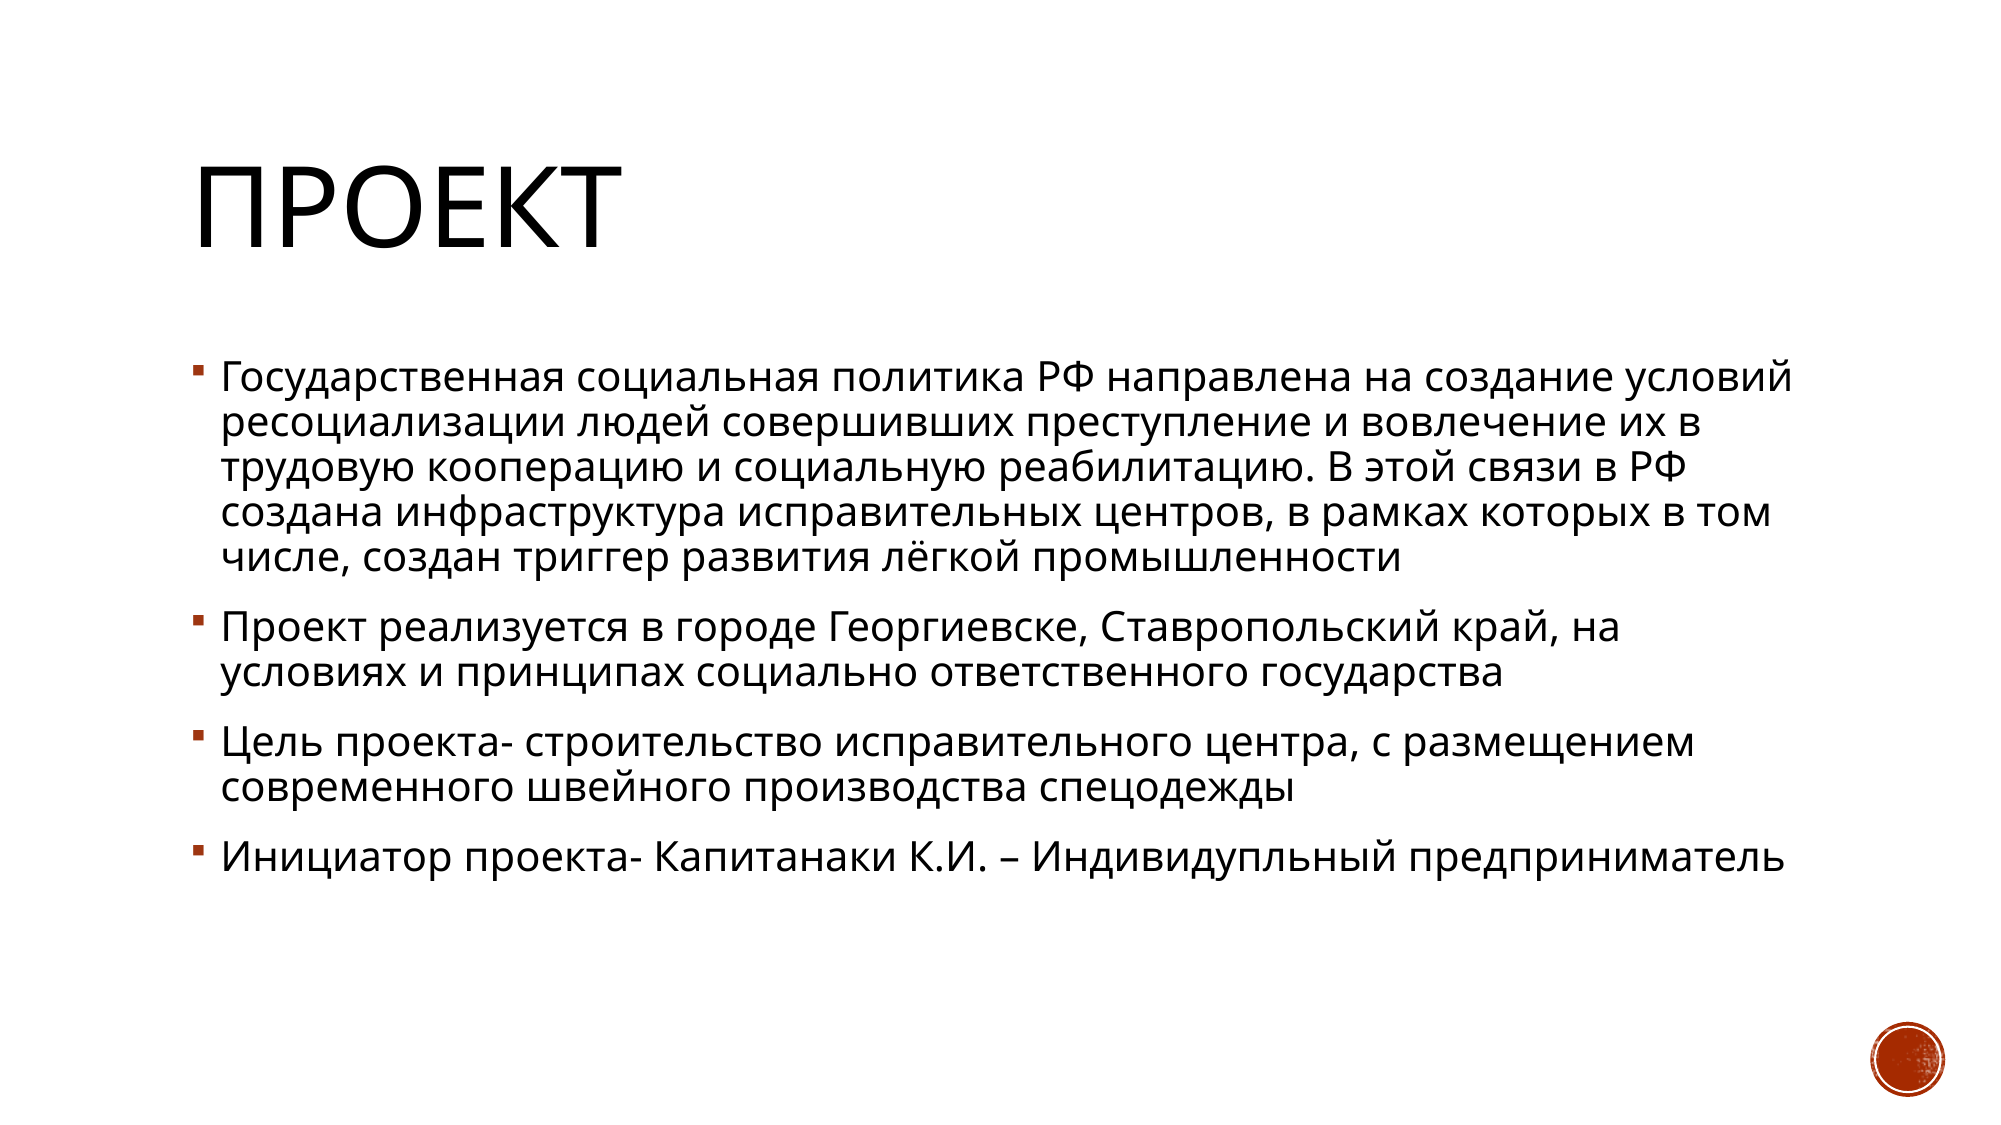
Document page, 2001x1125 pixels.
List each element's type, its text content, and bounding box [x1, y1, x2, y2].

list Государственная социальная политика РФ направлена на создание условий ресоциализации людей совершивших преступление и вовлечение их в трудовую кооперацию и социальную реабилитацию. В этой связи в РФ создана инфраструктура исправительных центров, в рамках которых в том числе, создан триггер развития лёгкой промышленности Проект реализуется в городе Георгиевске, Ставропольский край, на условиях и принципах социально ответственного государства Цель проекта- строительство исправительного центра, с размещением современного швейного производства спецодежды Инициатор проекта- Капитанаки К.И. – Индивидупльный предприниматель [175, 348, 1826, 1013]
title Проект [175, 79, 1826, 344]
